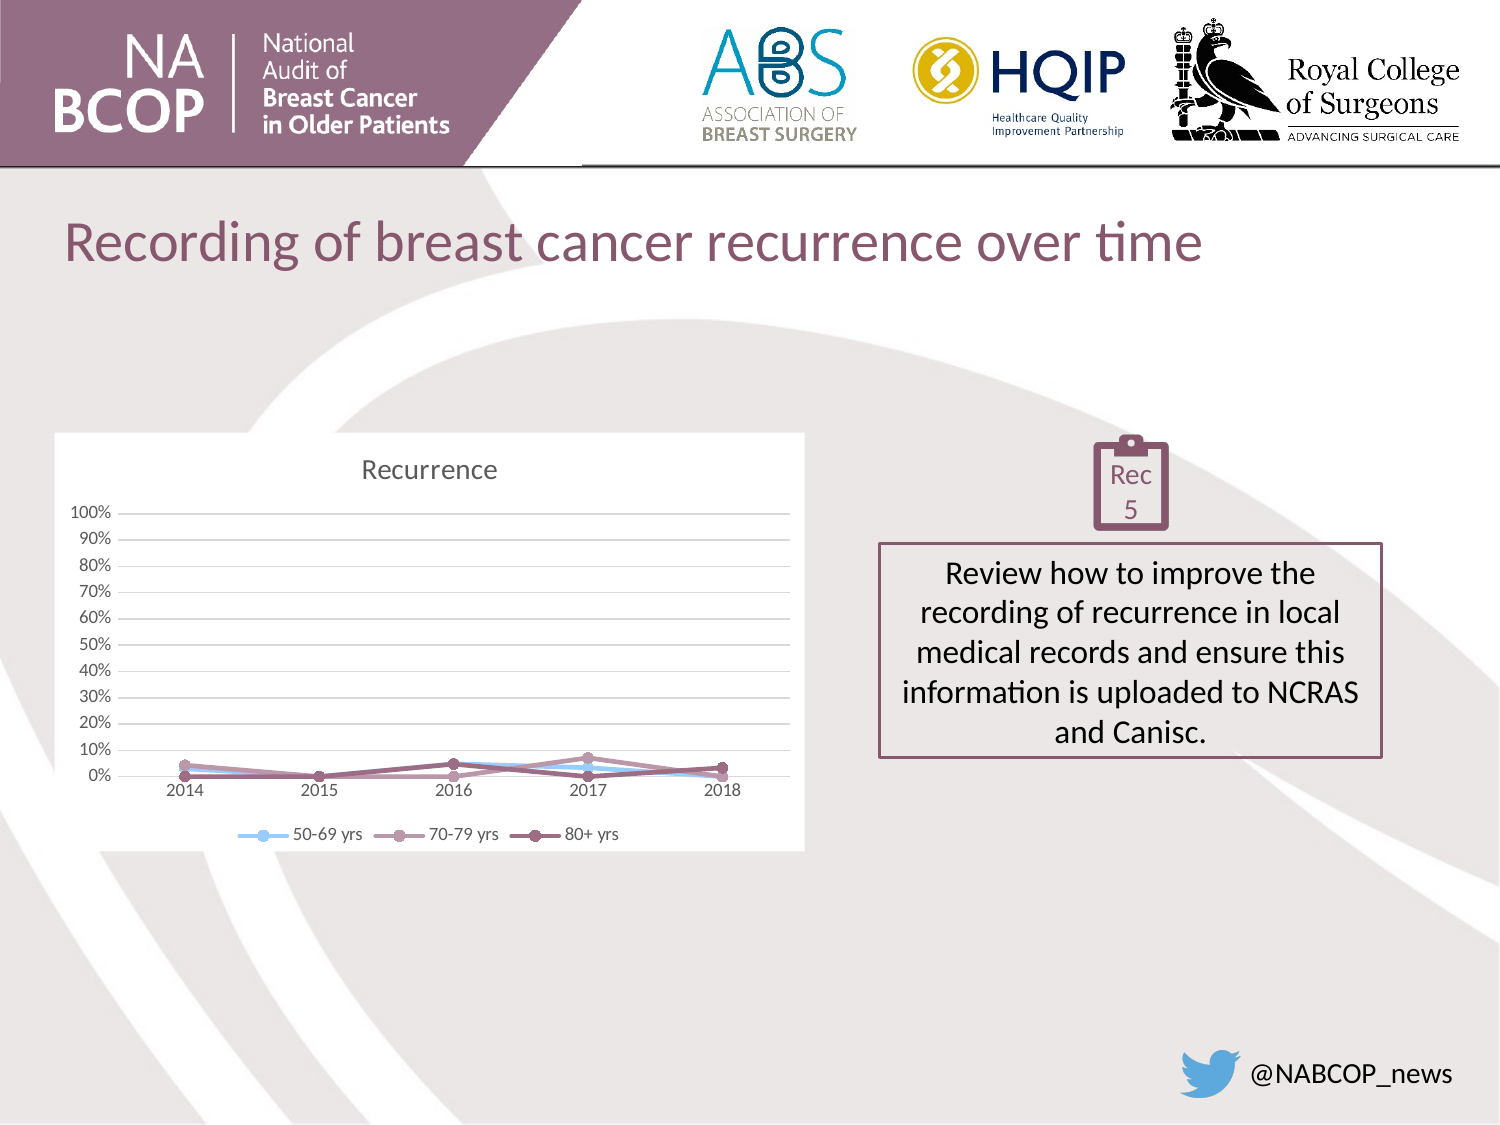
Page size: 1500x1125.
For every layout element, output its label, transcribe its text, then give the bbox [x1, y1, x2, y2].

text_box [0, 0, 1479, 166]
text_box Review how to improve the recording of recurrence in local medical records and ensure this information is uploaded to NCRAS and Canisc. [879, 543, 1382, 758]
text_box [1073, 424, 1189, 540]
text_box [1179, 1046, 1471, 1098]
picture [0, 0, 1500, 1125]
title Recording of breast cancer recurrence over time [49, 196, 1369, 279]
chart [54, 432, 805, 852]
